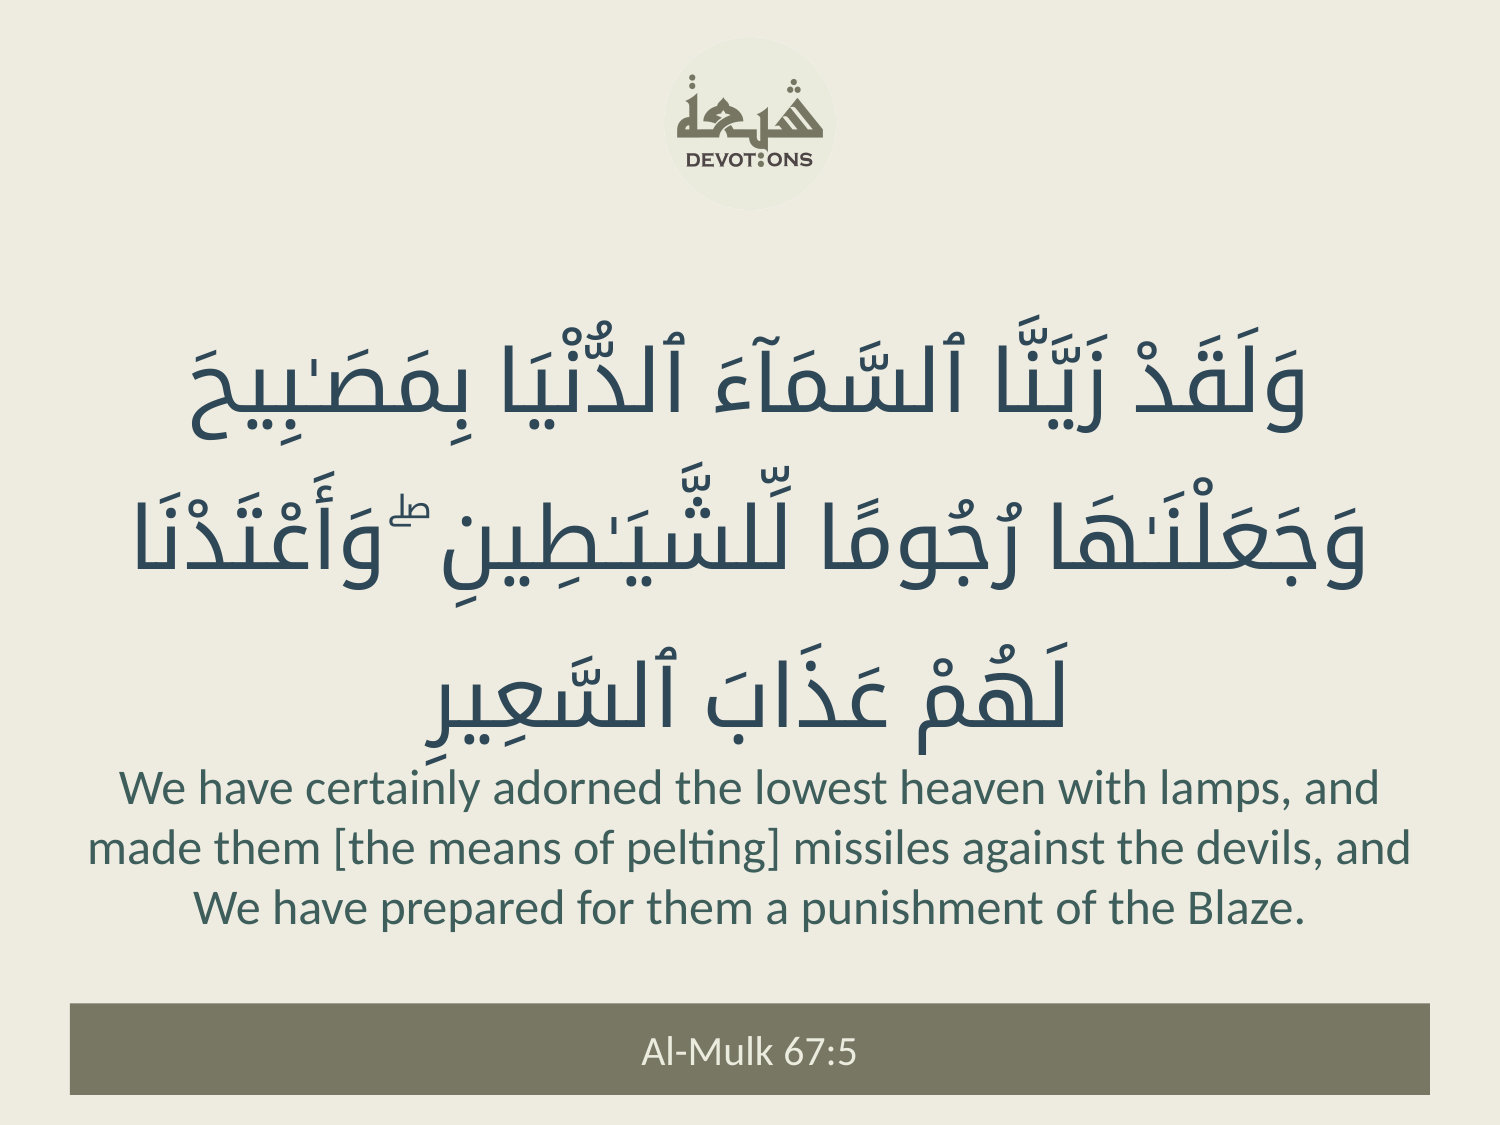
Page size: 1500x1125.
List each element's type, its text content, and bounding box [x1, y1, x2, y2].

list Al-Mulk 67:5 [69, 1003, 1430, 1095]
list وَلَقَدْ زَيَّنَّا ٱلسَّمَآءَ ٱلدُّنْيَا بِمَصَـٰبِيحَ وَجَعَلْنَـٰهَا رُجُومًا لِّلشَّيَـٰطِينِ ۖ وَأَعْتَدْنَا لَهُمْ عَذَابَ ٱلسَّعِيرِ We have certainly adorned the lowest heaven with lamps, and made them [the means of pelting] missiles against the devils, and We have prepared for them a punishment of the Blaze. [69, 203, 1430, 1003]
picture [656, 29, 844, 203]
